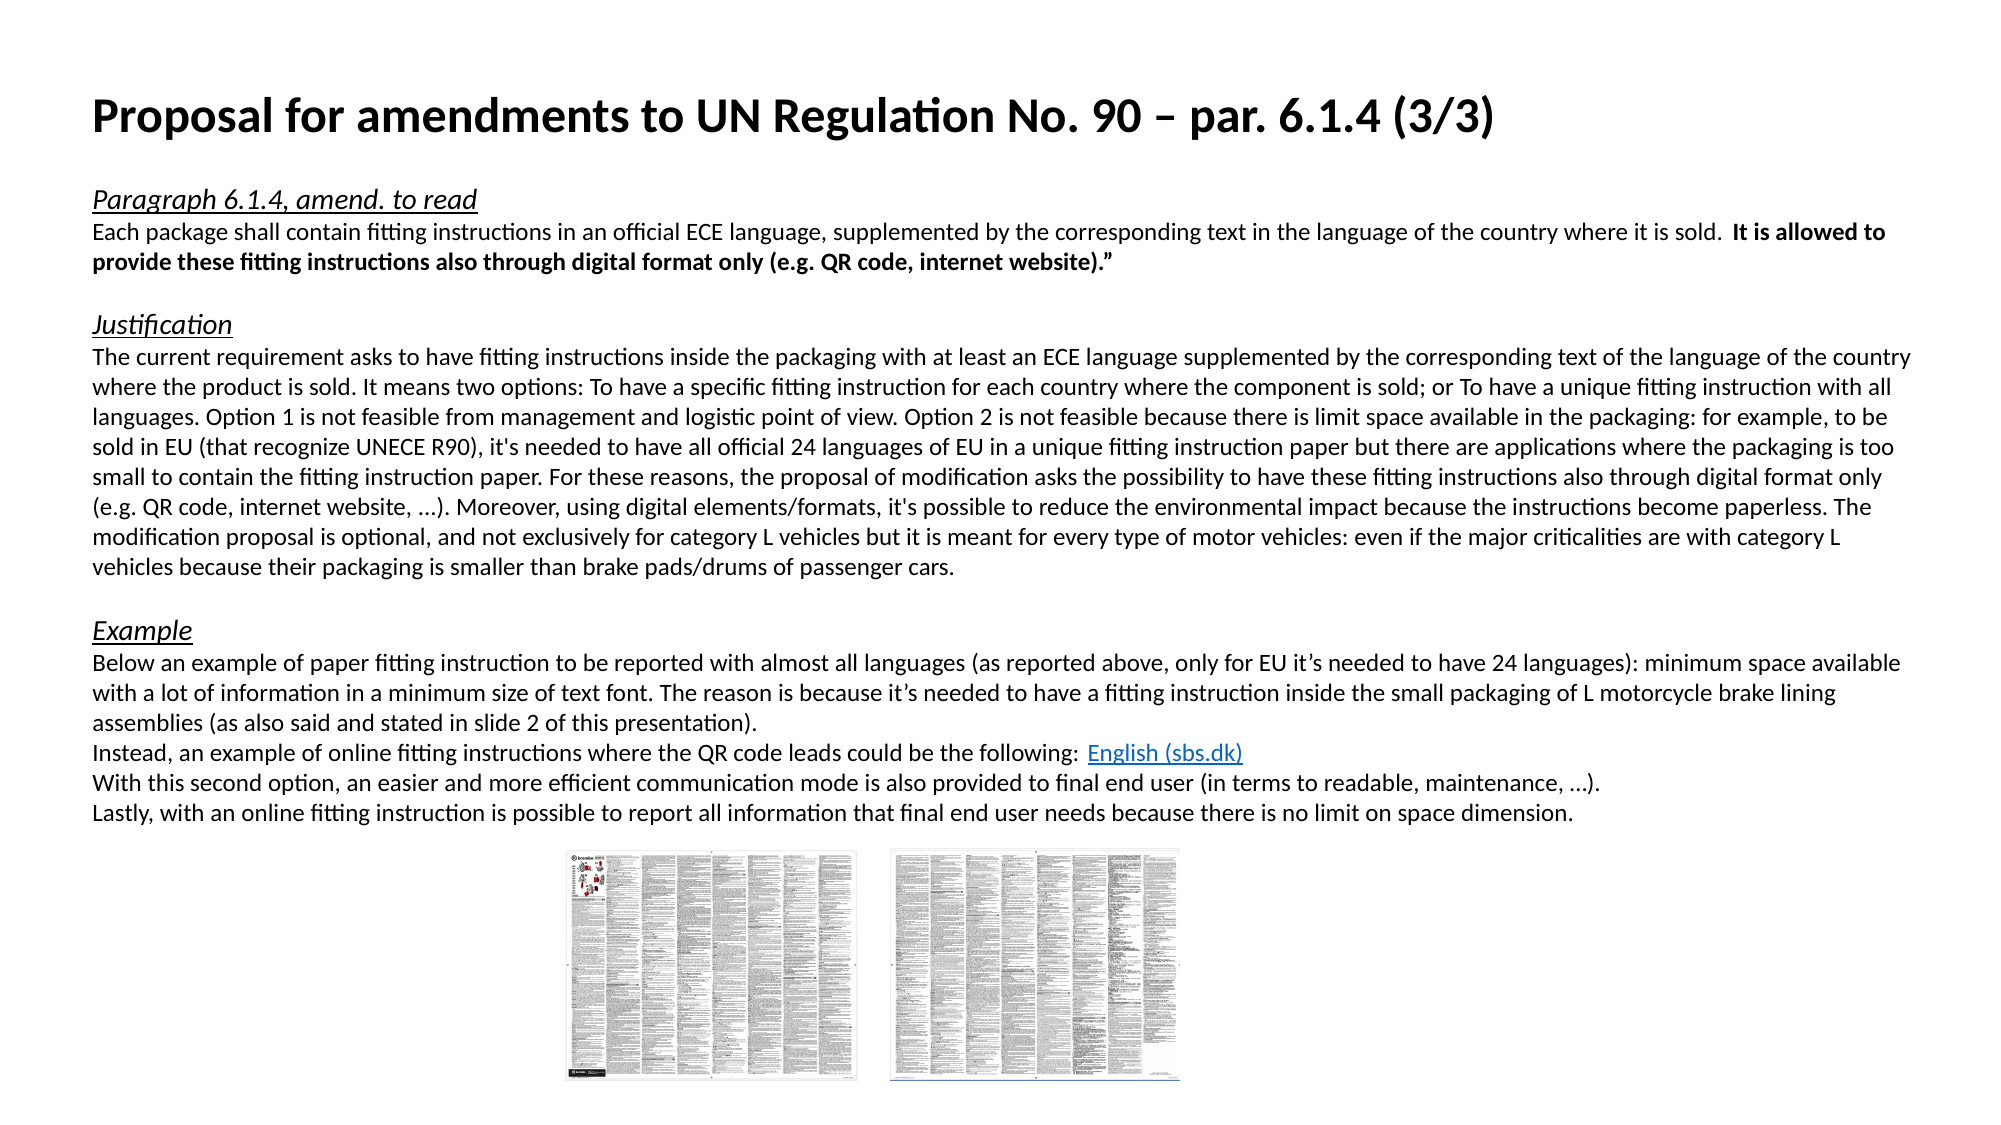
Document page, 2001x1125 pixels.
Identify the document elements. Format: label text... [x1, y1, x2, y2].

text_box Paragraph 6.1.4, amend. to read Each package shall contain fitting instructions in an official ECE language, supplemented by the corresponding text in the language of the country where it is sold. It is allowed to provide these fitting instructions also through digital format only (e.g. QR code, internet website).” Justification The current requirement asks to have fitting instructions inside the packaging with at least an ECE language supplemented by the corresponding text of the language of the country where the product is sold. It means two options: To have a specific fitting instruction for each country where the component is sold; or To have a unique fitting instruction with all languages. Option 1 is not feasible from management and logistic point of view. Option 2 is not feasible because there is limit space available in the packaging: for example, to be sold in EU (that recognize UNECE R90), it's needed to have all official 24 languages of EU in a unique fitting instruction paper but there are applications where the packaging is too small to contain the fitting instruction paper. For these reasons, the proposal of modification asks the possibility to have these fitting instructions also through digital format only (e.g. QR code, internet website, ...). Moreover, using digital elements/formats, it's possible to reduce the environmental impact because the instructions become paperless. The modification proposal is optional, and not exclusively for category L vehicles but it is meant for every type of motor vehicles: even if the major criticalities are with category L vehicles because their packaging is smaller than brake pads/drums of passenger cars. [77, 173, 1933, 588]
picture [565, 848, 858, 1081]
text_box Proposal for amendments to UN Regulation No. 90 – par. 6.1.4 (3/3) [77, 75, 1923, 151]
picture [890, 848, 1180, 1081]
text_box Example Below an example of paper fitting instruction to be reported with almost all languages (as reported above, only for EU it’s needed to have 24 languages): minimum space available with a lot of information in a minimum size of text font. The reason is because it’s needed to have a fitting instruction inside the small packaging of L motorcycle brake lining assemblies (as also said and stated in slide 2 of this presentation). Instead, an example of online fitting instructions where the QR code leads could be the following: English (sbs.dk) With this second option, an easier and more efficient communication mode is also provided to final end user (in terms to readable, maintenance, …). Lastly, with an online fitting instruction is possible to report all information that final end user needs because there is no limit on space dimension. [77, 604, 1933, 834]
